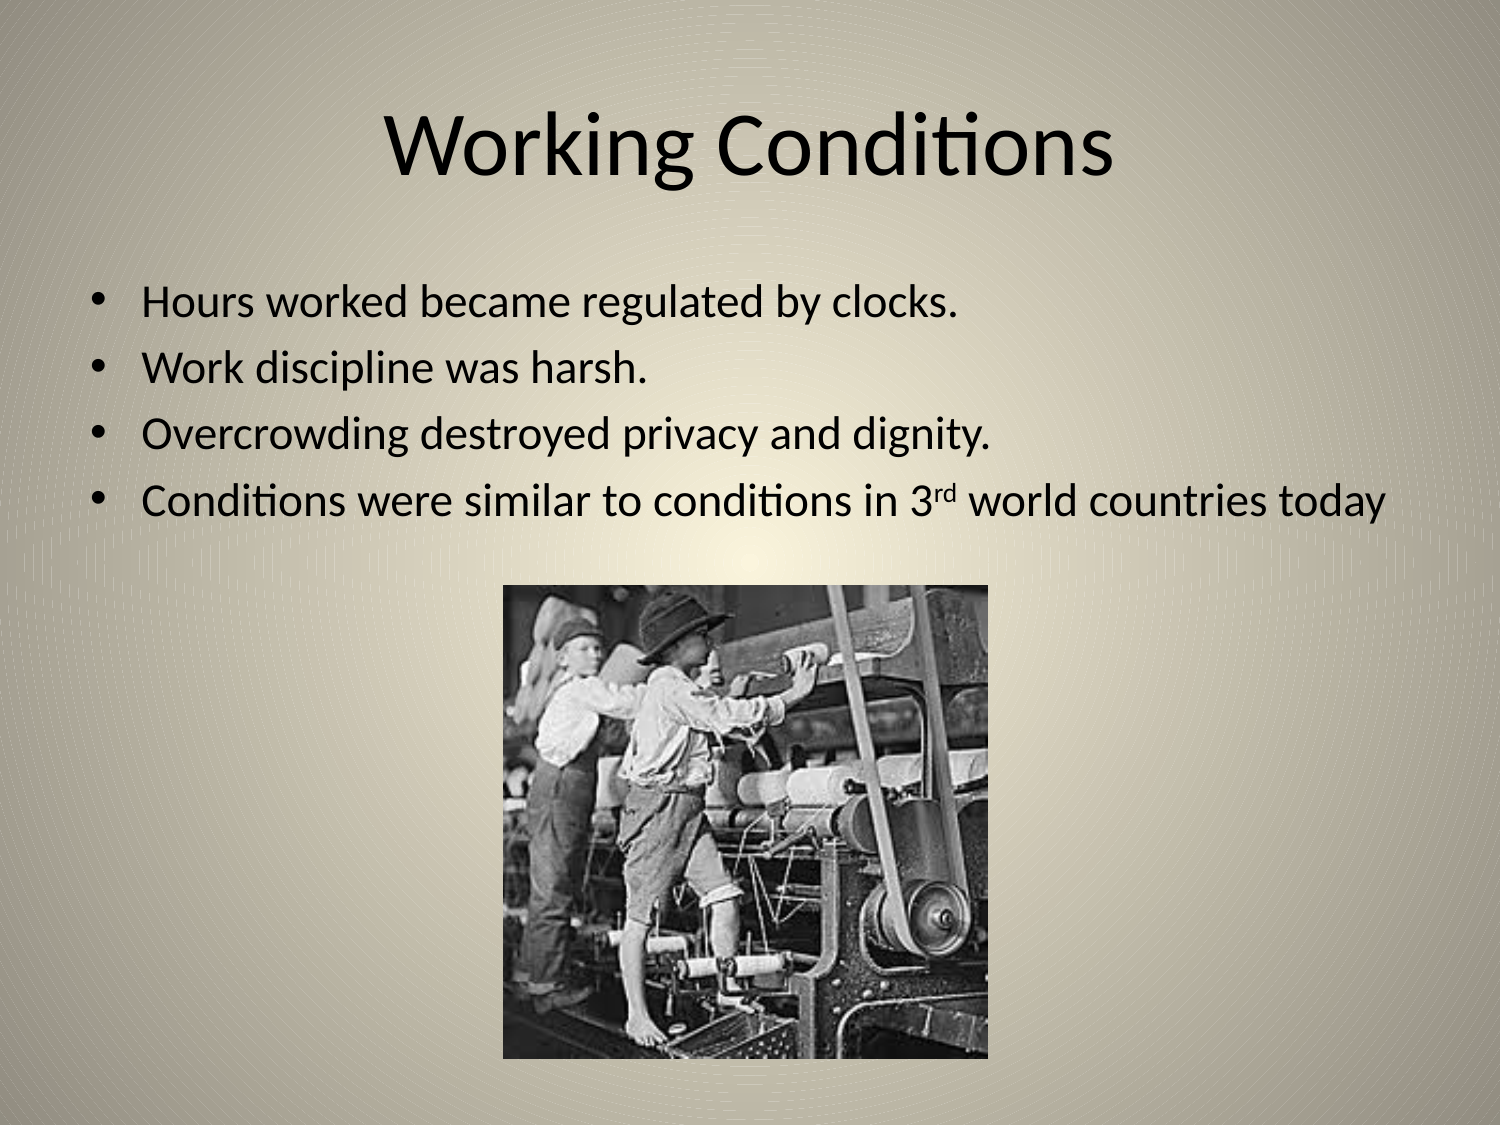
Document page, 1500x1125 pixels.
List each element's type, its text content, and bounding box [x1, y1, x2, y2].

title Working Conditions [75, 45, 1425, 233]
list Hours worked became regulated by clocks. Work discipline was harsh. Overcrowding destroyed privacy and dignity. Conditions were similar to conditions in 3rd world countries today [75, 262, 1425, 586]
picture [503, 585, 988, 1060]
